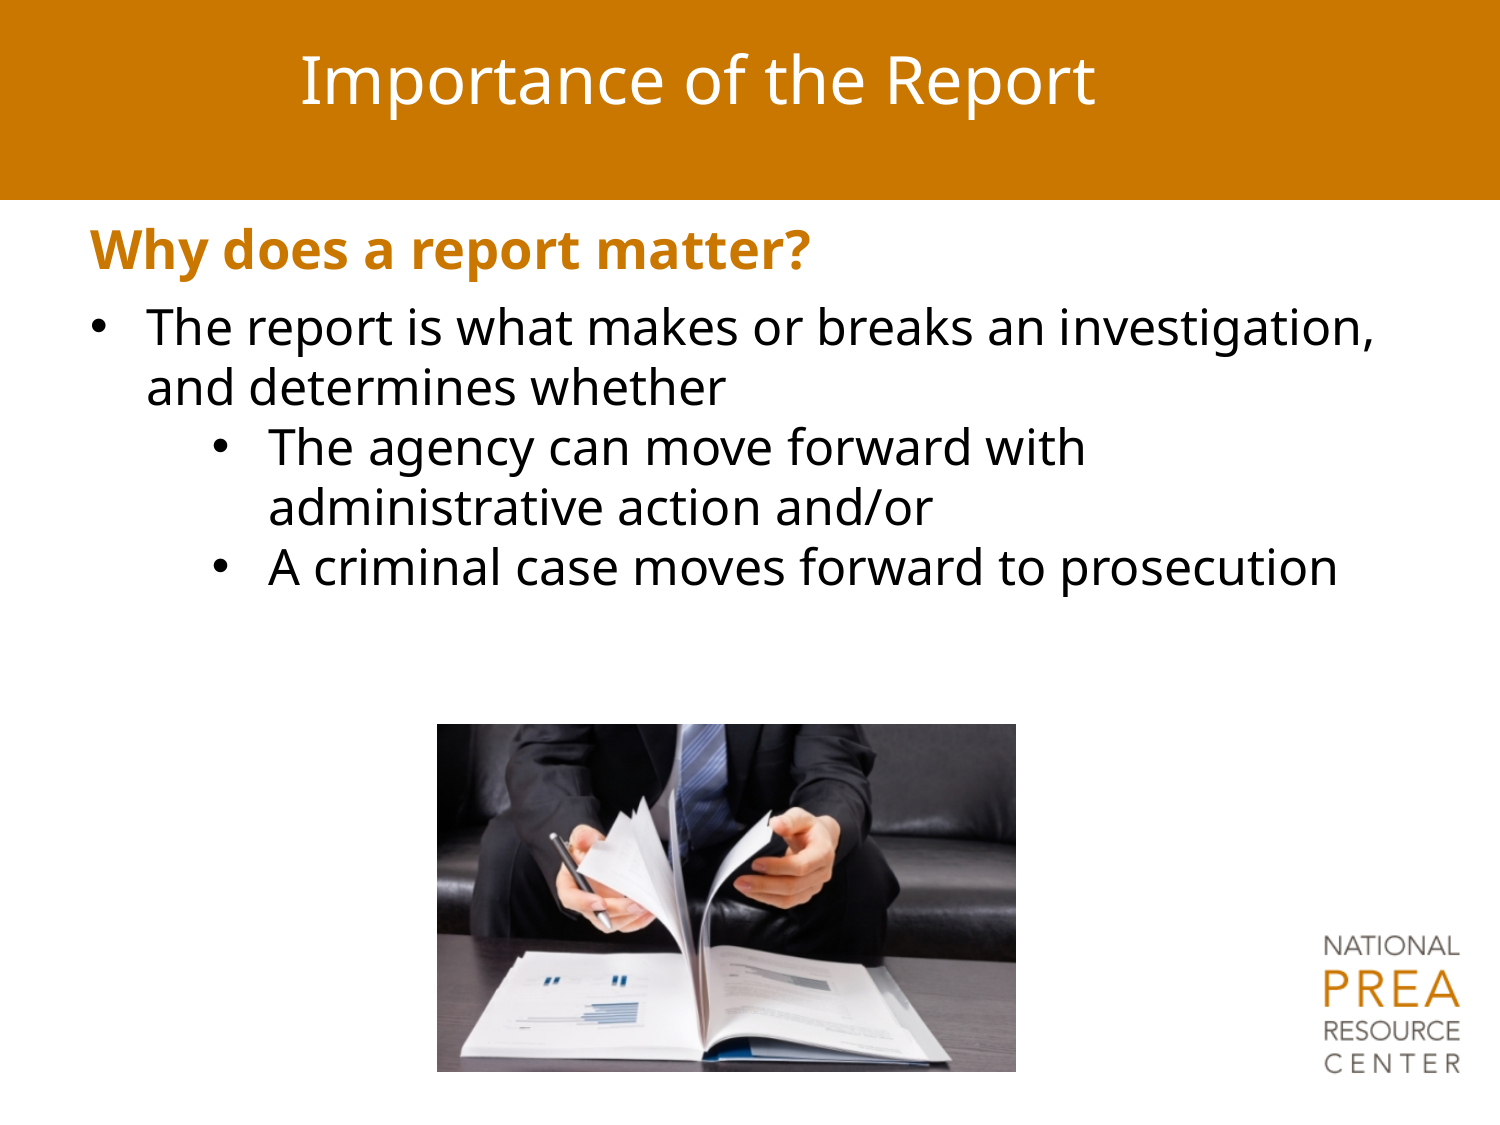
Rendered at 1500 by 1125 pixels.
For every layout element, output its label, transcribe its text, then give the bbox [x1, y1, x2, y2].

picture [437, 724, 1016, 1073]
list Why does a report matter? [75, 217, 1425, 287]
title Importance of the Report [75, 13, 1425, 160]
list The report is what makes or breaks an investigation, and determines whether The agency can move forward with administrative action and/or A criminal case moves forward to prosecution [75, 287, 1425, 925]
picture [1312, 924, 1474, 1086]
